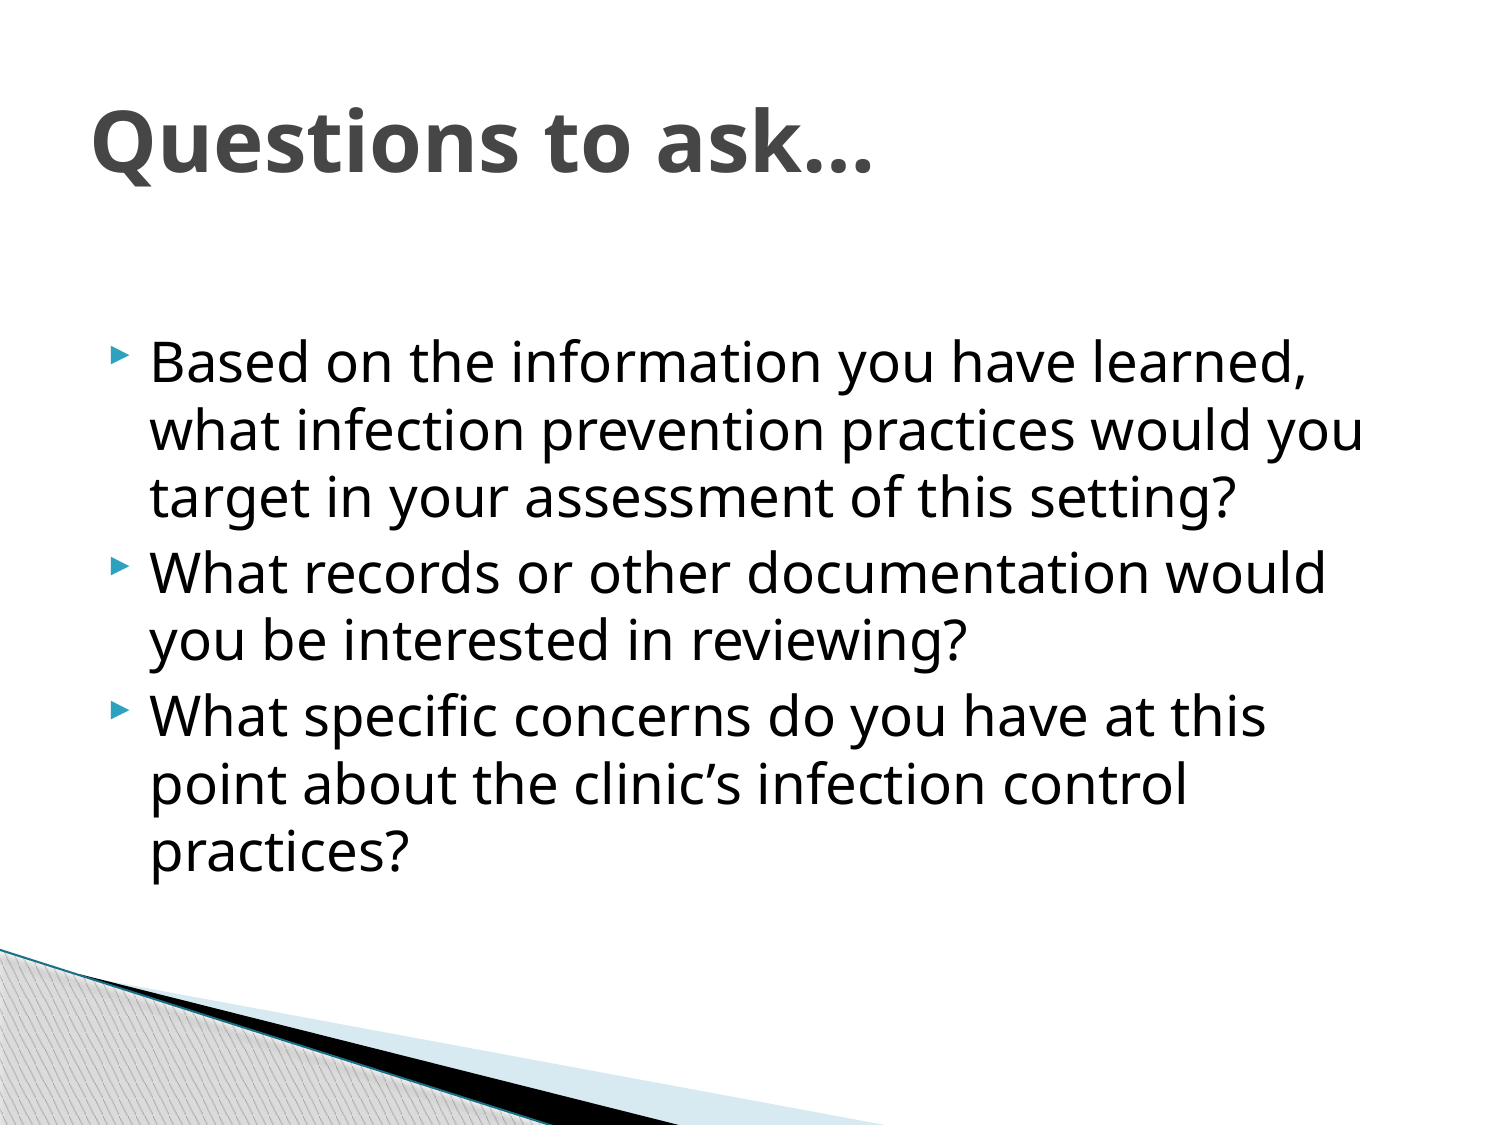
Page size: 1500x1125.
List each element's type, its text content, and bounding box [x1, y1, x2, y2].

title Questions to ask… [75, 45, 1425, 233]
list Based on the information you have learned, what infection prevention practices would you target in your assessment of this setting? What records or other documentation would you be interested in reviewing? What specific concerns do you have at this point about the clinic’s infection control practices? [75, 243, 1425, 986]
